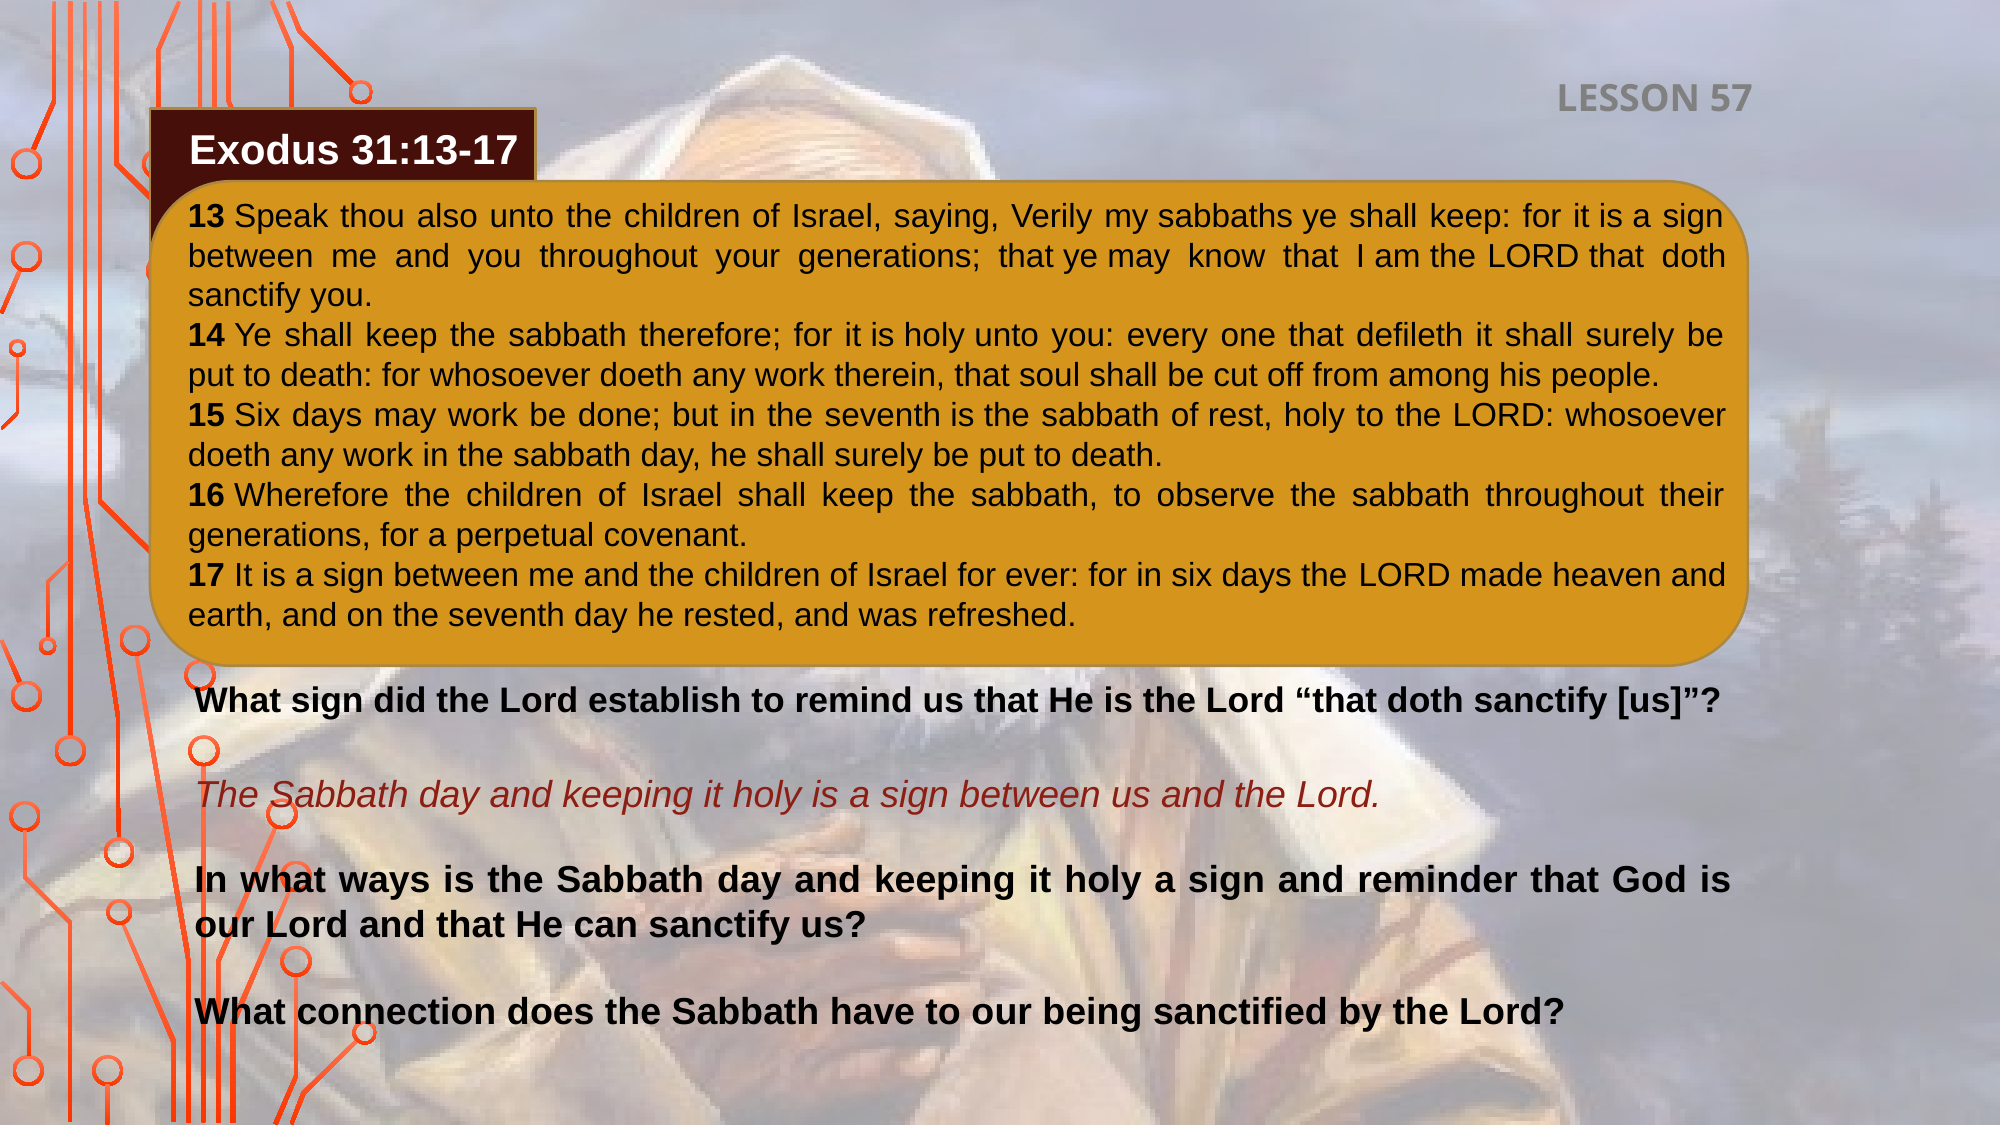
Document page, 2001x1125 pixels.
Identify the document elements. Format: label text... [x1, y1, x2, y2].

text_box What sign did the Lord establish to remind us that He is the Lord “that doth sanctify [us]”? [179, 670, 1748, 728]
text_box The Sabbath day and keeping it holy is a sign between us and the Lord. [179, 762, 1437, 823]
text_box [149, 107, 537, 247]
text_box [148, 203, 1728, 668]
text_box [199, 179, 1541, 186]
text_box LESSON 57 [1541, 66, 1850, 190]
text_box Exodus 31:13-17 [174, 115, 534, 181]
text_box 13 Speak thou also unto the children of Israel, saying, Verily my sabbaths ye shall keep: for it is a sign between me and you throughout your generations; that ye may know that I am the Lord that doth sanctify you. 14 Ye shall keep the sabbath therefore; for it is holy unto you: every one that defileth it shall surely be put to death: for whosoever doeth any work therein, that soul shall be cut off from among his people. 15 Six days may work be done; but in the seventh is the sabbath of rest, holy to the Lord: whosoever doeth any work in the sabbath day, he shall surely be put to death. 16 Wherefore the children of Israel shall keep the sabbath, to observe the sabbath throughout their generations, for a perpetual covenant. 17 It is a sign between me and the children of Israel for ever: for in six days the Lord made heaven and earth, and on the seventh day he rested, and was refreshed. [173, 186, 1742, 641]
text_box [1742, 228, 1750, 619]
text_box In what ways is the Sabbath day and keeping it holy a sign and reminder that God is our Lord and that He can sanctify us? [179, 847, 1748, 953]
text_box What connection does the Sabbath have to our being sanctified by the Lord? [179, 979, 1639, 1040]
